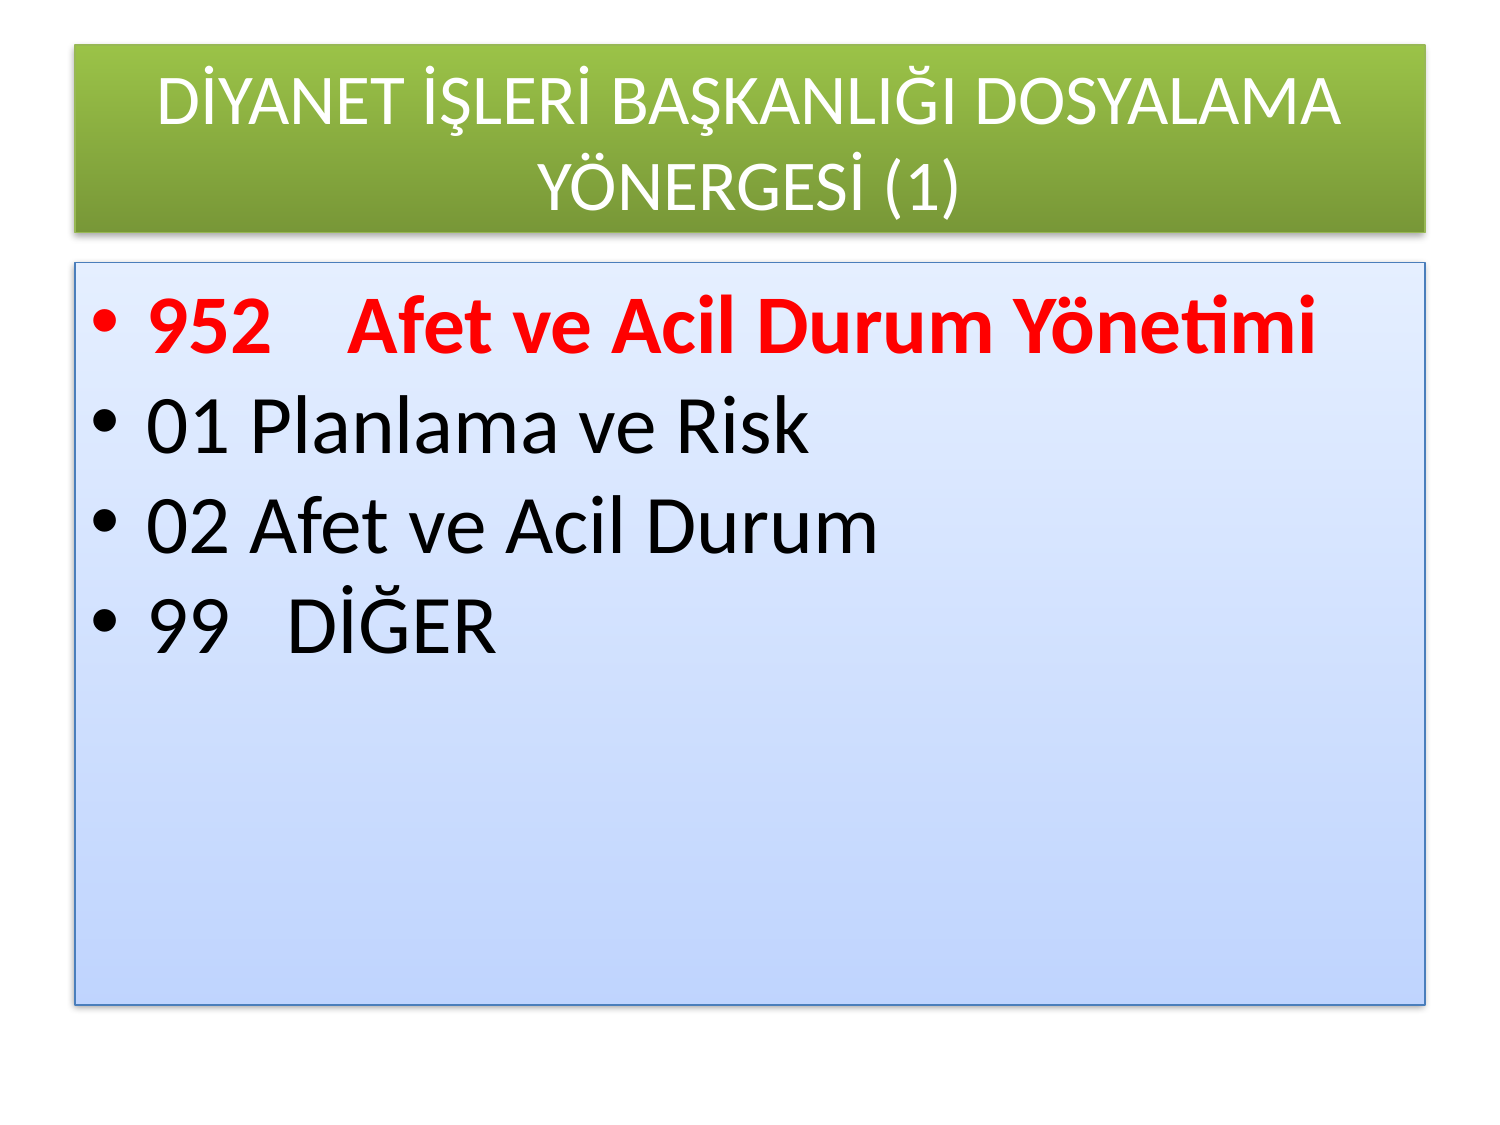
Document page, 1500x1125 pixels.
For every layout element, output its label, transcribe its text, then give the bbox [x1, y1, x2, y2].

list 952 Afet ve Acil Durum Yönetimi 01 Planlama ve Risk 02 Afet ve Acil Durum 99 DİĞER [74, 262, 1426, 1006]
title DİYANET İŞLERİ BAŞKANLIĞI DOSYALAMA YÖNERGESİ (1) [74, 44, 1426, 233]
